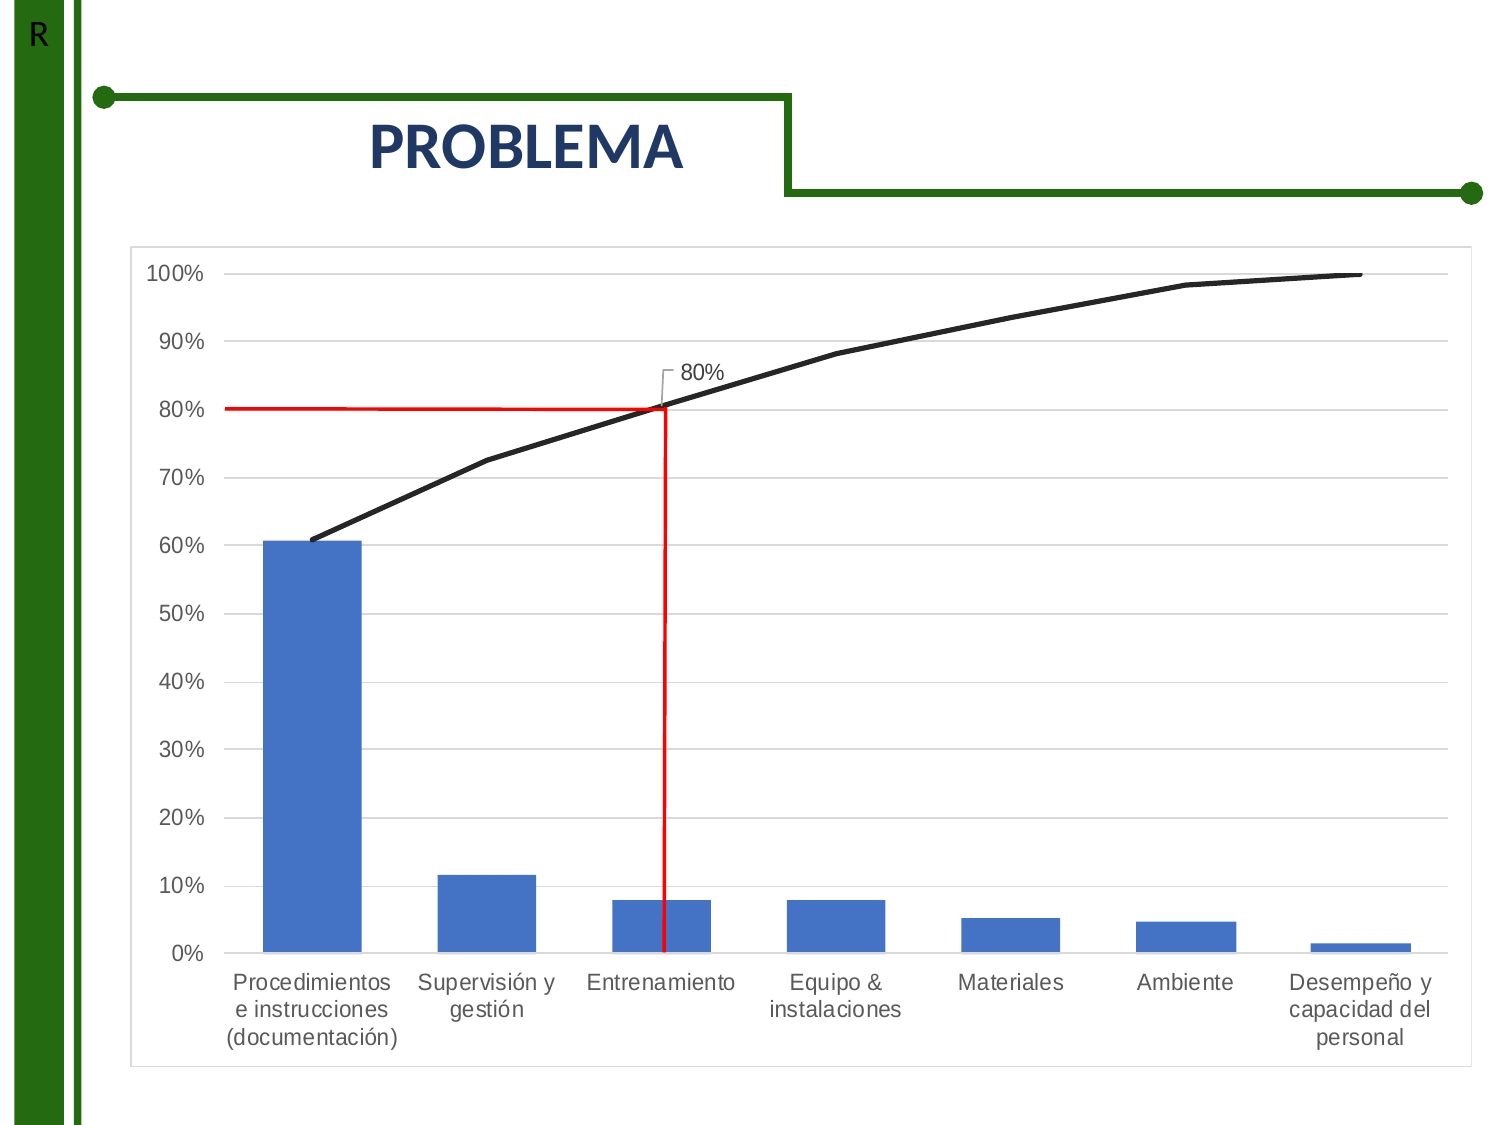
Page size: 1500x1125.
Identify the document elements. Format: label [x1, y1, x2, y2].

text_box [14, 0, 1472, 1125]
picture [129, 246, 1472, 1067]
